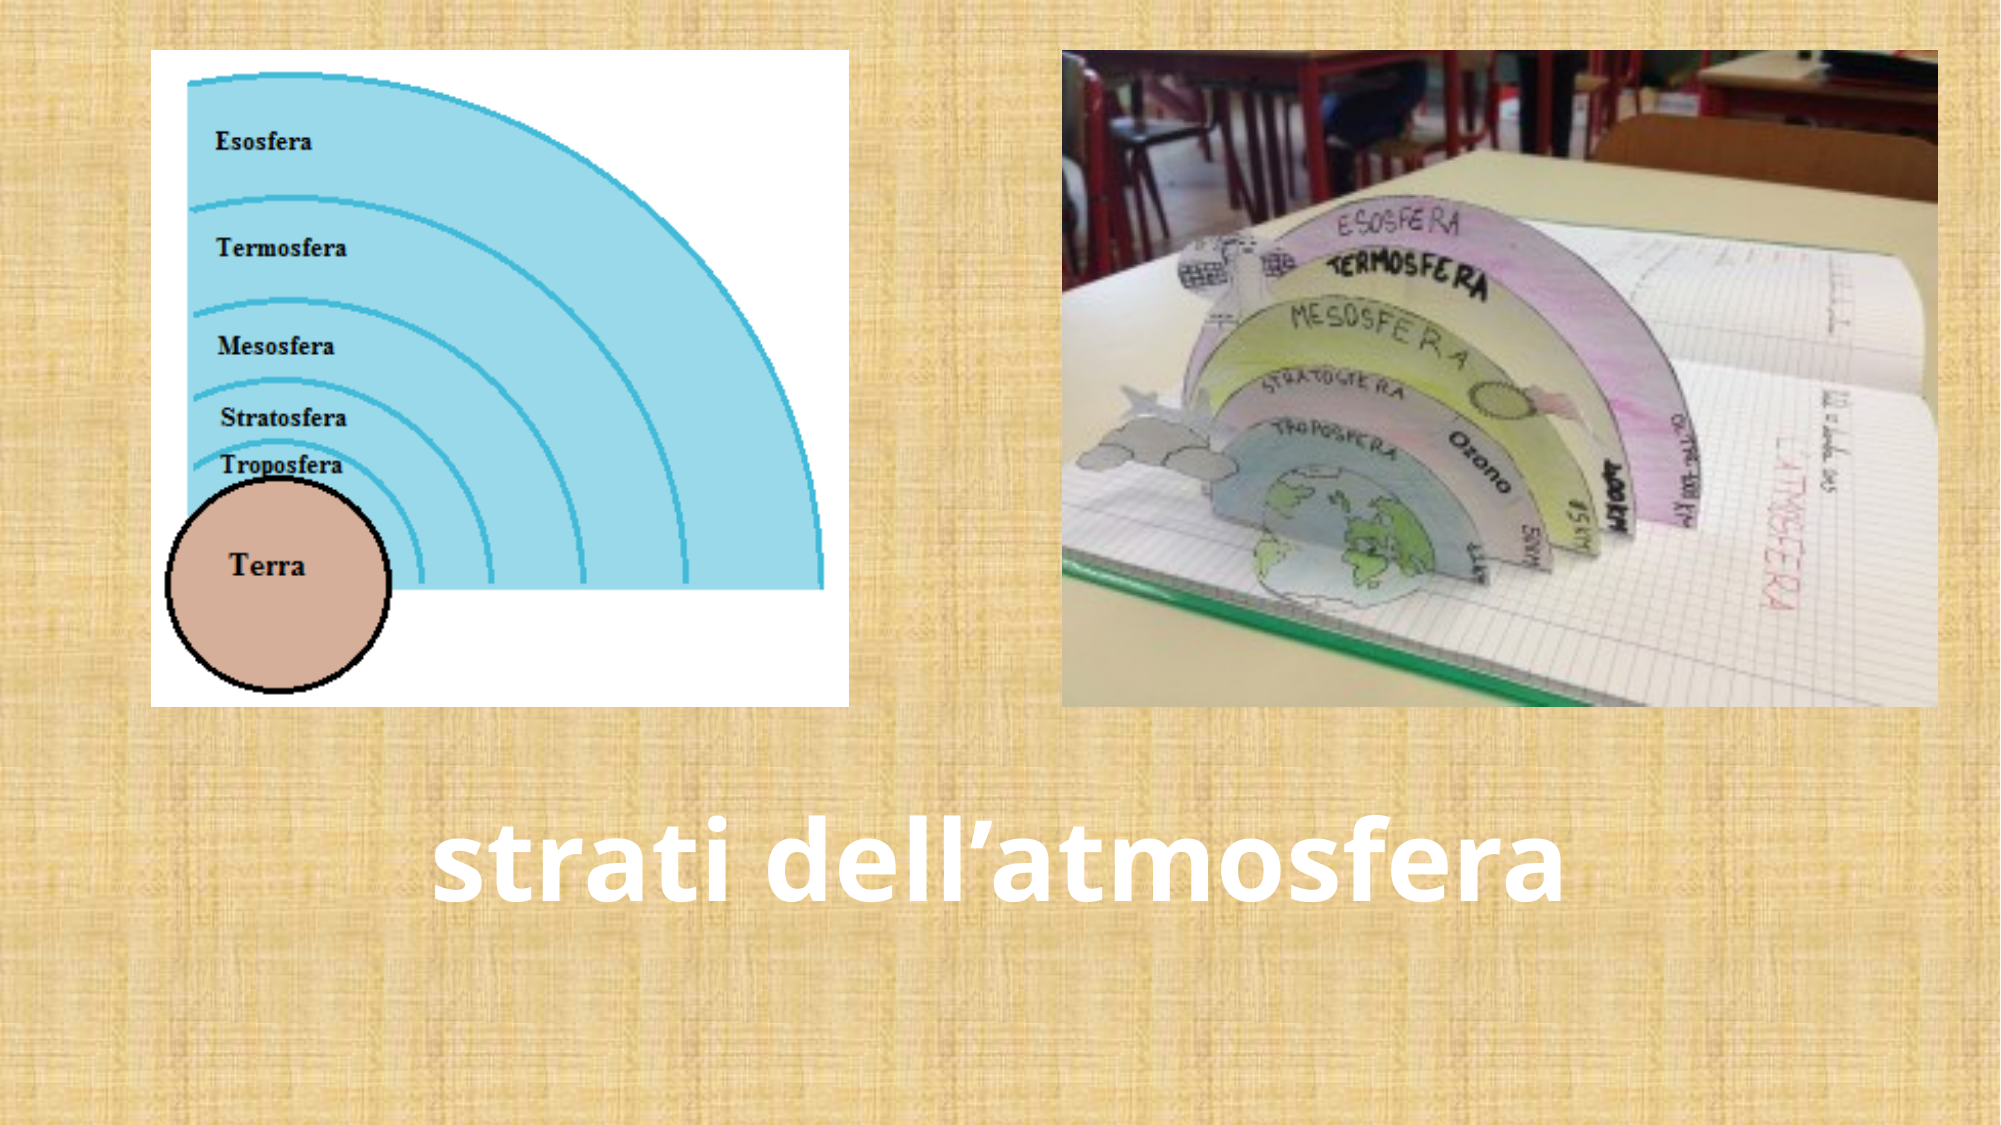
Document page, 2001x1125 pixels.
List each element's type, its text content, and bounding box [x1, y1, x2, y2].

text_box strati dell’atmosfera [86, 780, 1914, 933]
picture [0, 0, 2001, 1125]
